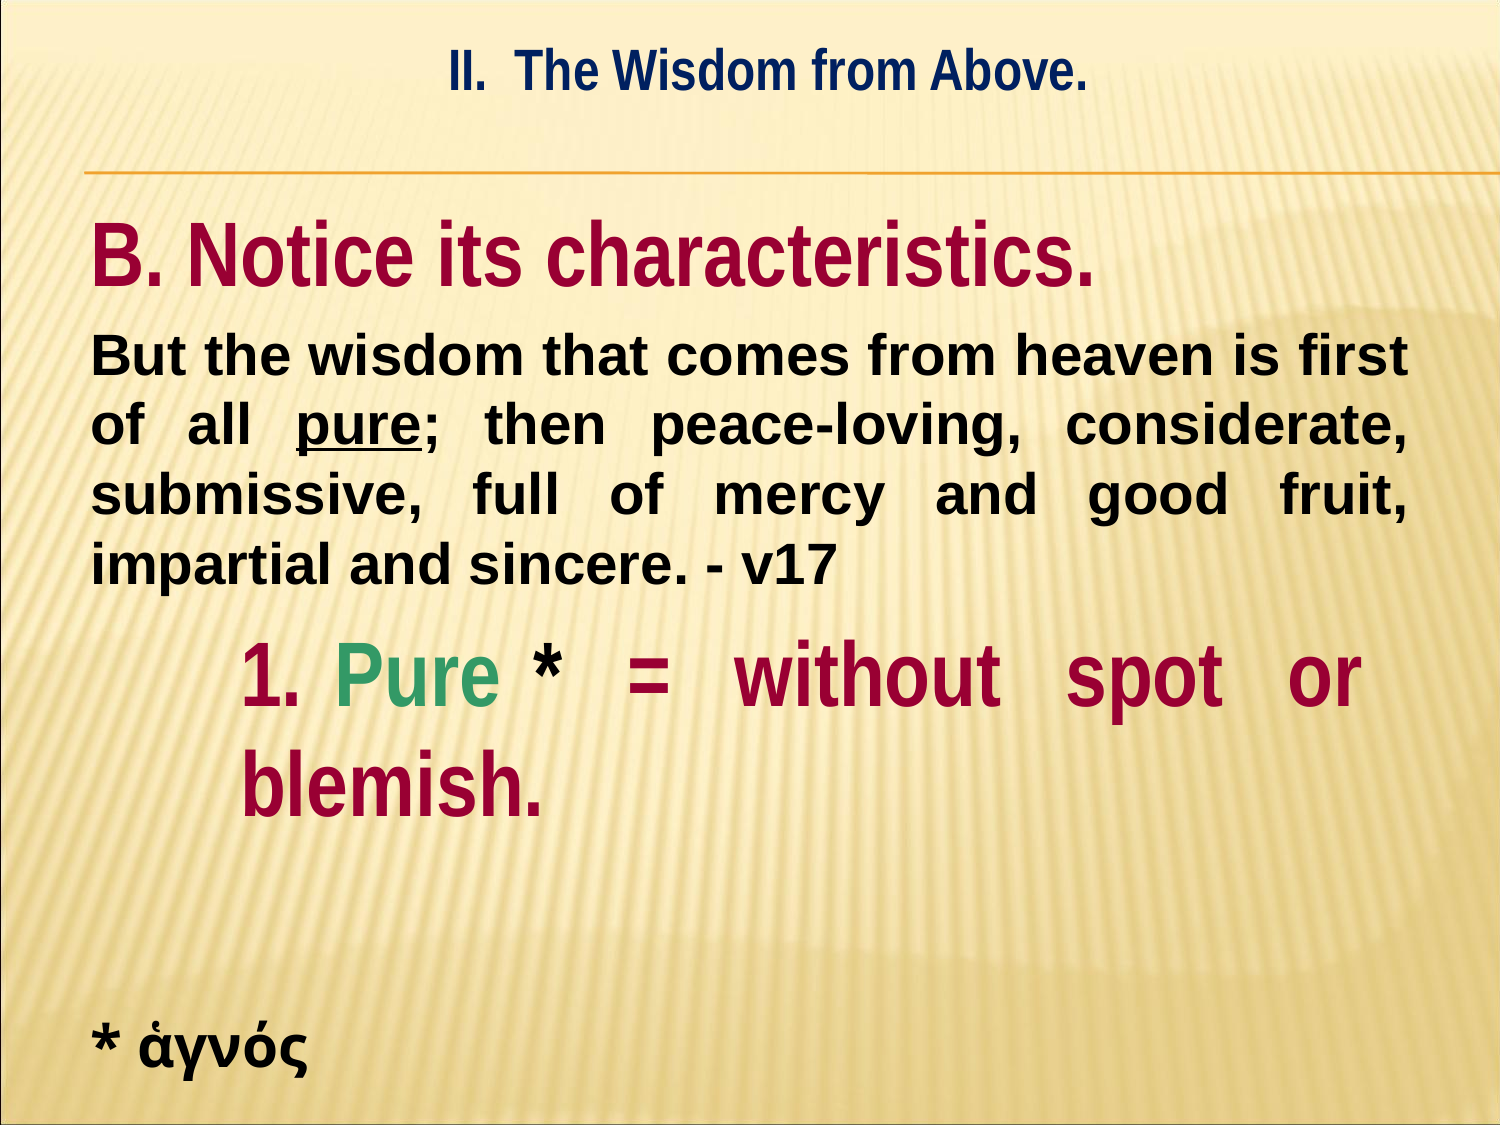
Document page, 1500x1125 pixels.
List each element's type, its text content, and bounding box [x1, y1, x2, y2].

picture [0, 0, 1500, 1125]
text_box II. The Wisdom from Above. [124, 24, 1413, 110]
list B. Notice its characteristics. But the wisdom that comes from heaven is first of all pure; then peace-loving, considerate, submissive, full of mercy and good fruit, impartial and sincere. - v17 1. Pure * = without spot or blemish. * ἁγνός [75, 187, 1425, 1125]
